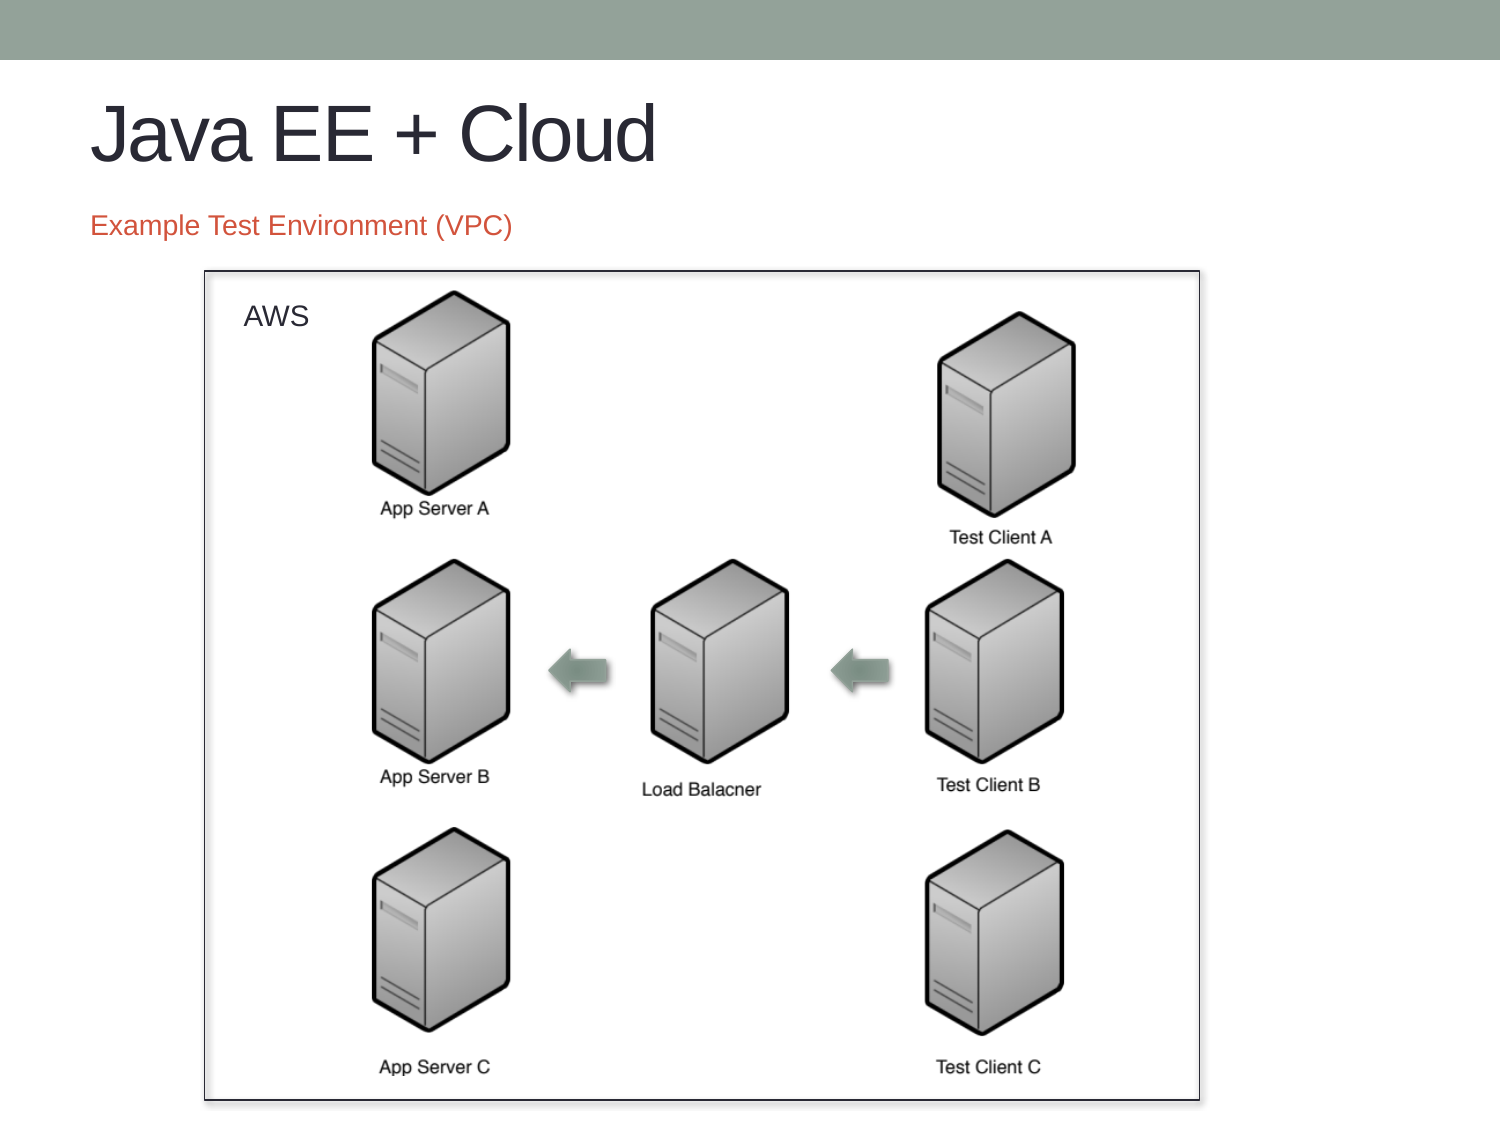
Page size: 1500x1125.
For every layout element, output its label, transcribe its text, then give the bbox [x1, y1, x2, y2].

text_box [204, 270, 1200, 1101]
picture [307, 288, 1104, 1076]
text_box AWS [228, 288, 306, 340]
list Example Test Environment (VPC) [75, 199, 1425, 249]
title Java EE + Cloud [75, 73, 1425, 186]
